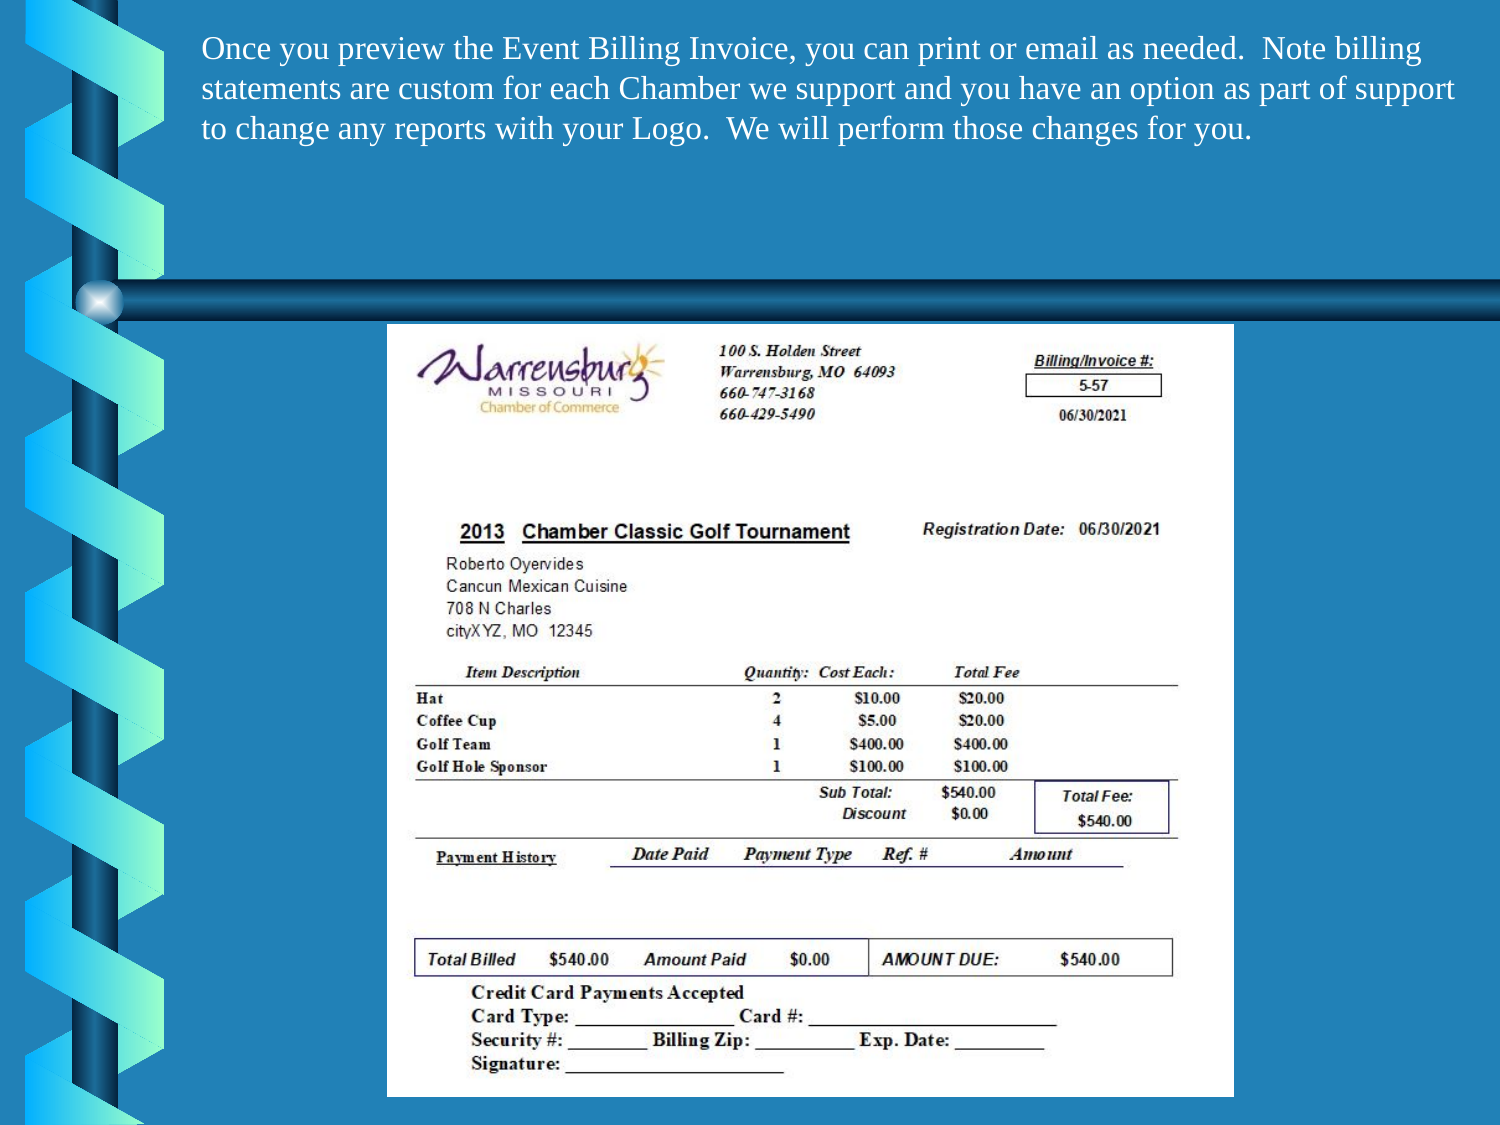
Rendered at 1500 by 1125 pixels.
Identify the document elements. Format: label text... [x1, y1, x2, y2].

picture [387, 324, 1234, 1097]
text_box Once you preview the Event Billing Invoice, you can print or email as needed. Note billing statements are custom for each Chamber we support and you have an option as part of support to change any reports with your Logo. We will perform those changes for you. [186, 18, 1500, 154]
